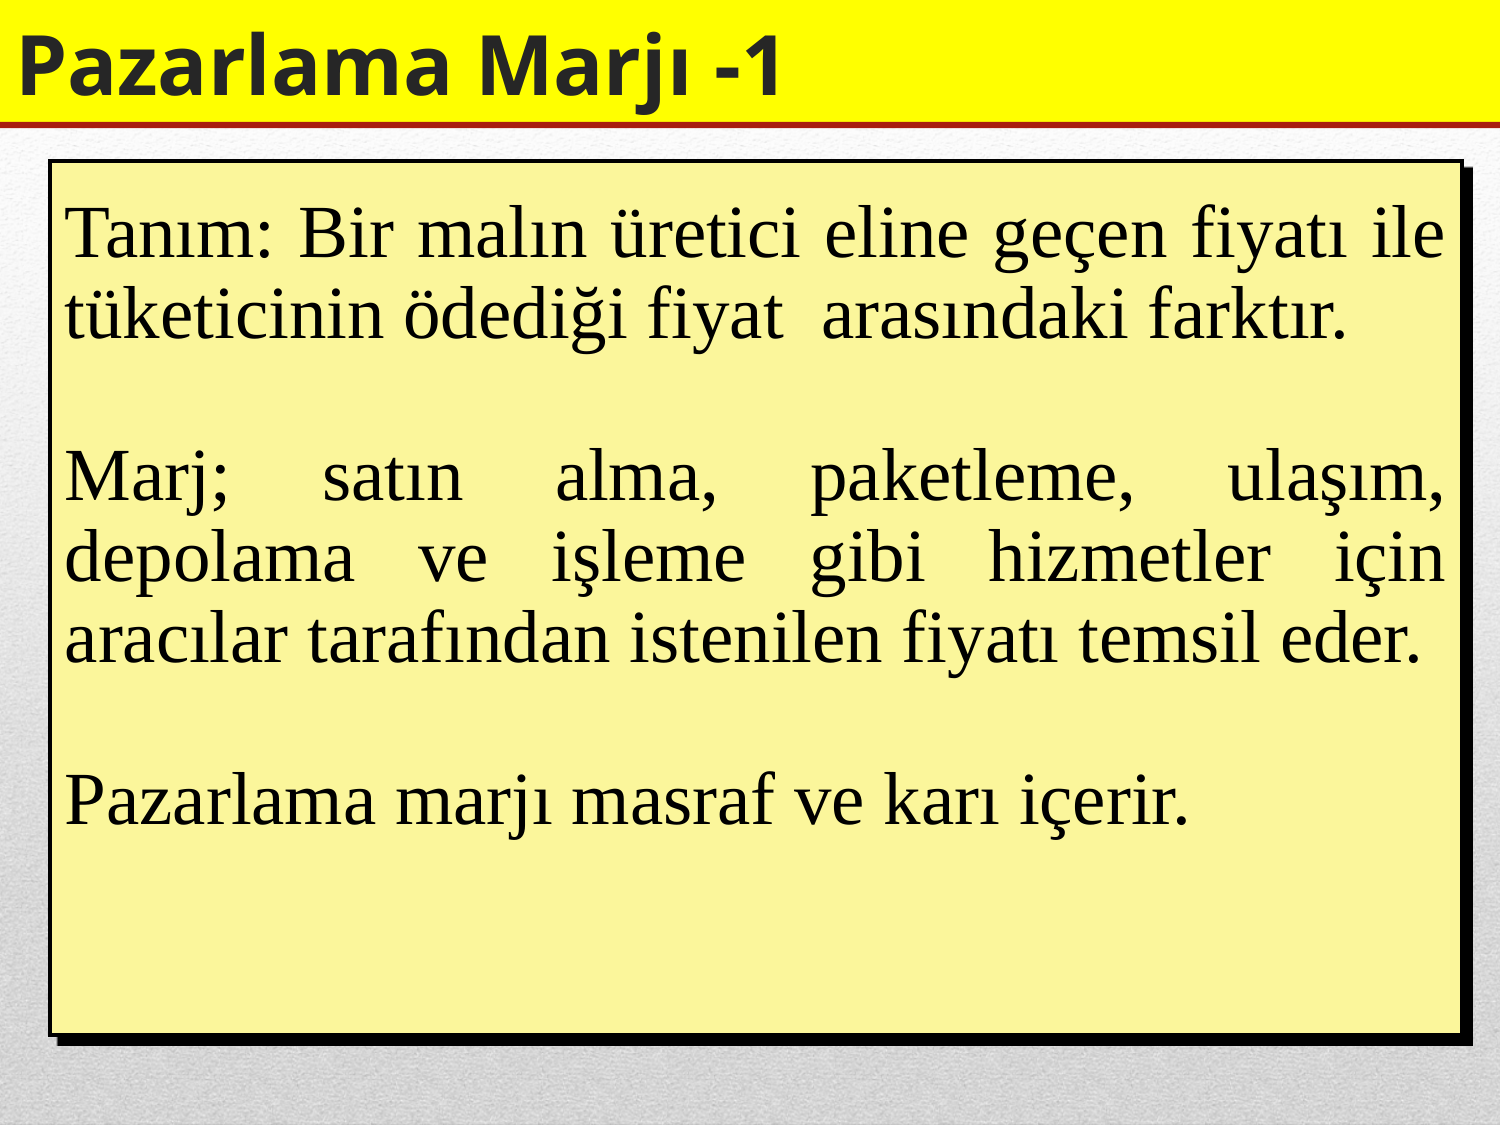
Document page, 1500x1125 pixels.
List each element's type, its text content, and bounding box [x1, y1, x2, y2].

text_box [0, 113, 1500, 125]
title Pazarlama Marjı -1 [0, 0, 1500, 113]
text_box Tanım: Bir malın üretici eline geçen fiyatı ile tüketicinin ödediği fiyat arasındaki farktır. Marj; satın alma, paketleme, ulaşım, depolama ve işleme gibi hizmetler için aracılar tarafından istenilen fiyatı temsil eder. Pazarlama marjı masraf ve karı içerir. [49, 160, 1463, 1035]
